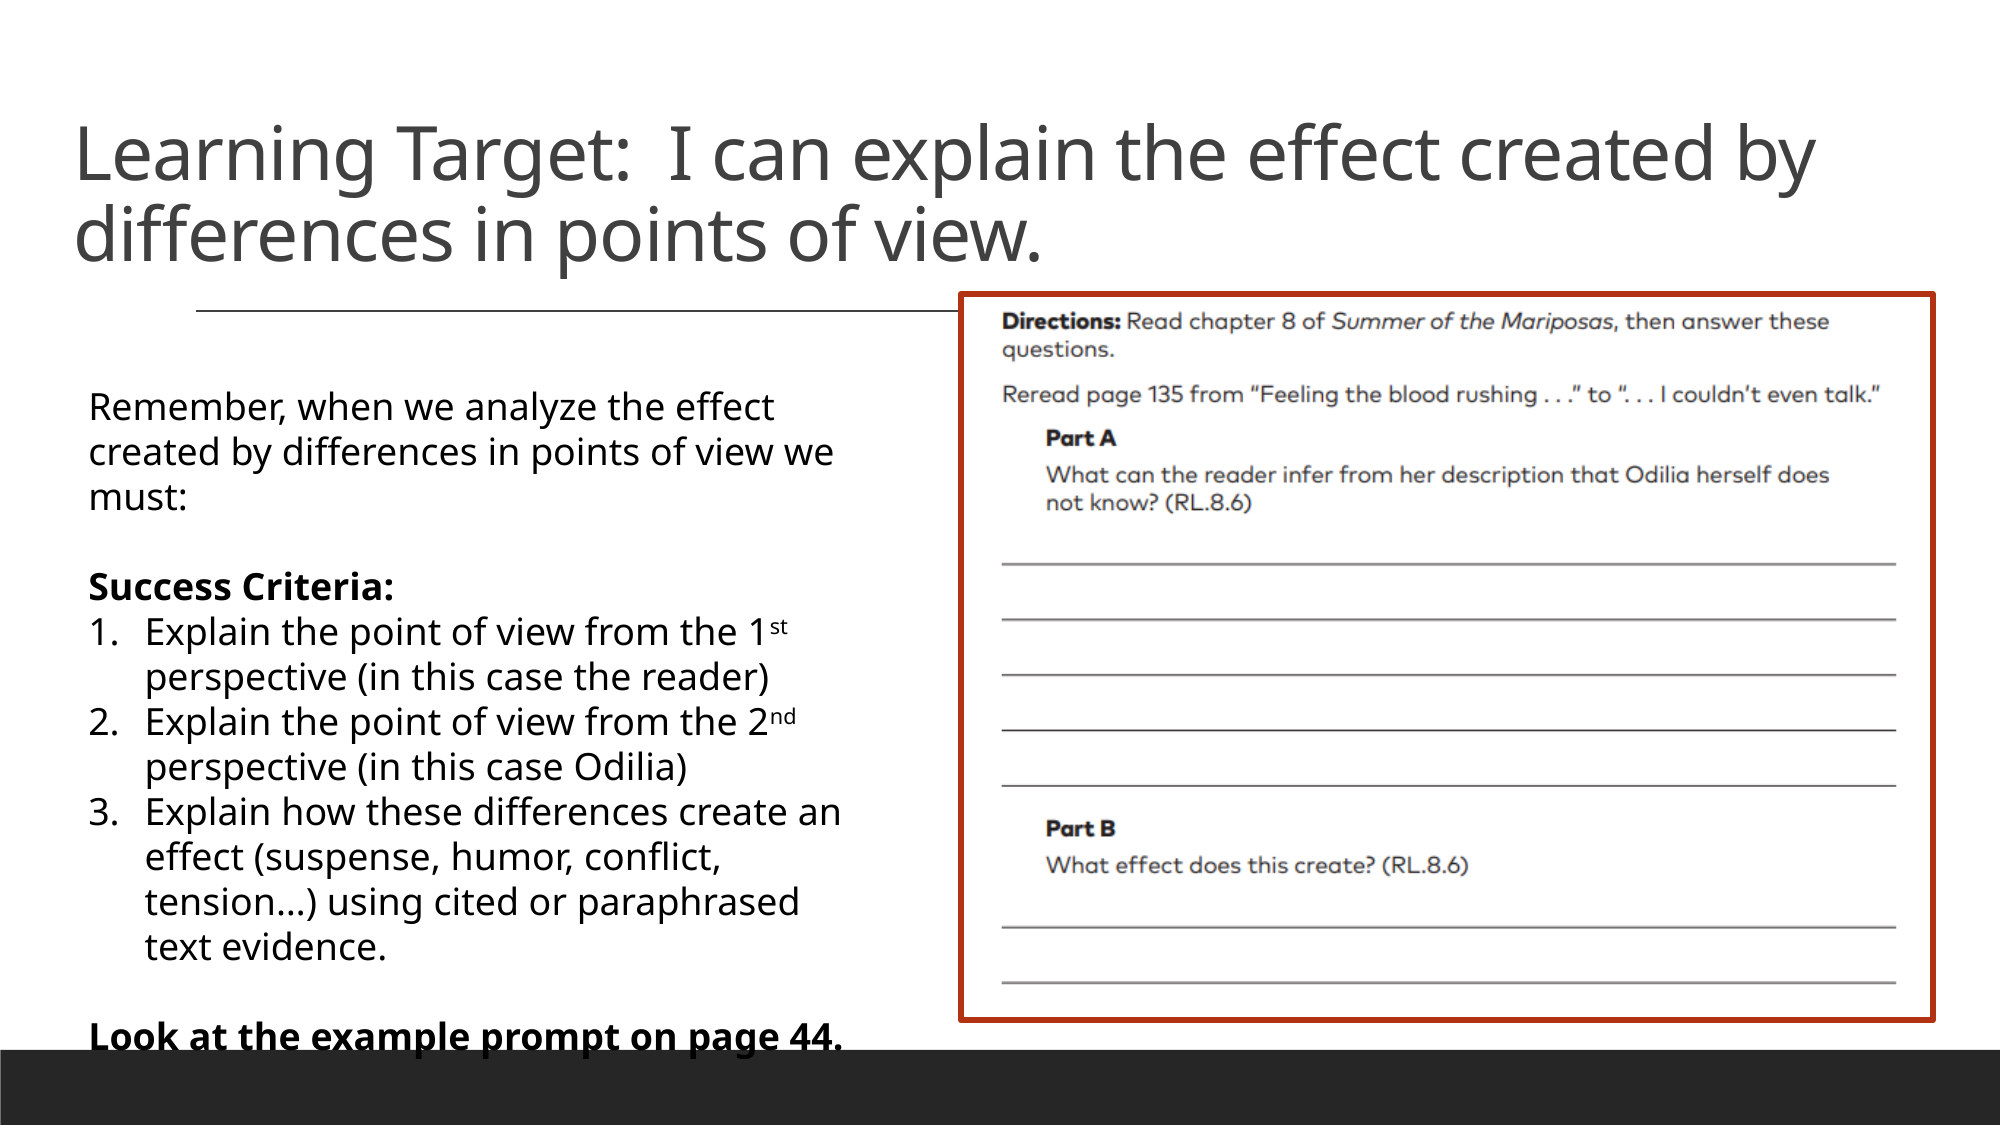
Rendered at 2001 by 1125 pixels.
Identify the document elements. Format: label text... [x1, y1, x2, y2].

text_box Remember, when we analyze the effect created by differences in points of view we must: Success Criteria: Explain the point of view from the 1st perspective (in this case the reader) Explain the point of view from the 2nd perspective (in this case Odilia) Explain how these differences create an effect (suspense, humor, conflict, tension…) using cited or paraphrased text evidence. Look at the example prompt on page 44. [73, 375, 883, 1066]
picture [963, 296, 1931, 1018]
title Learning Target: I can explain the effect created by differences in points of view. [58, 47, 1957, 285]
